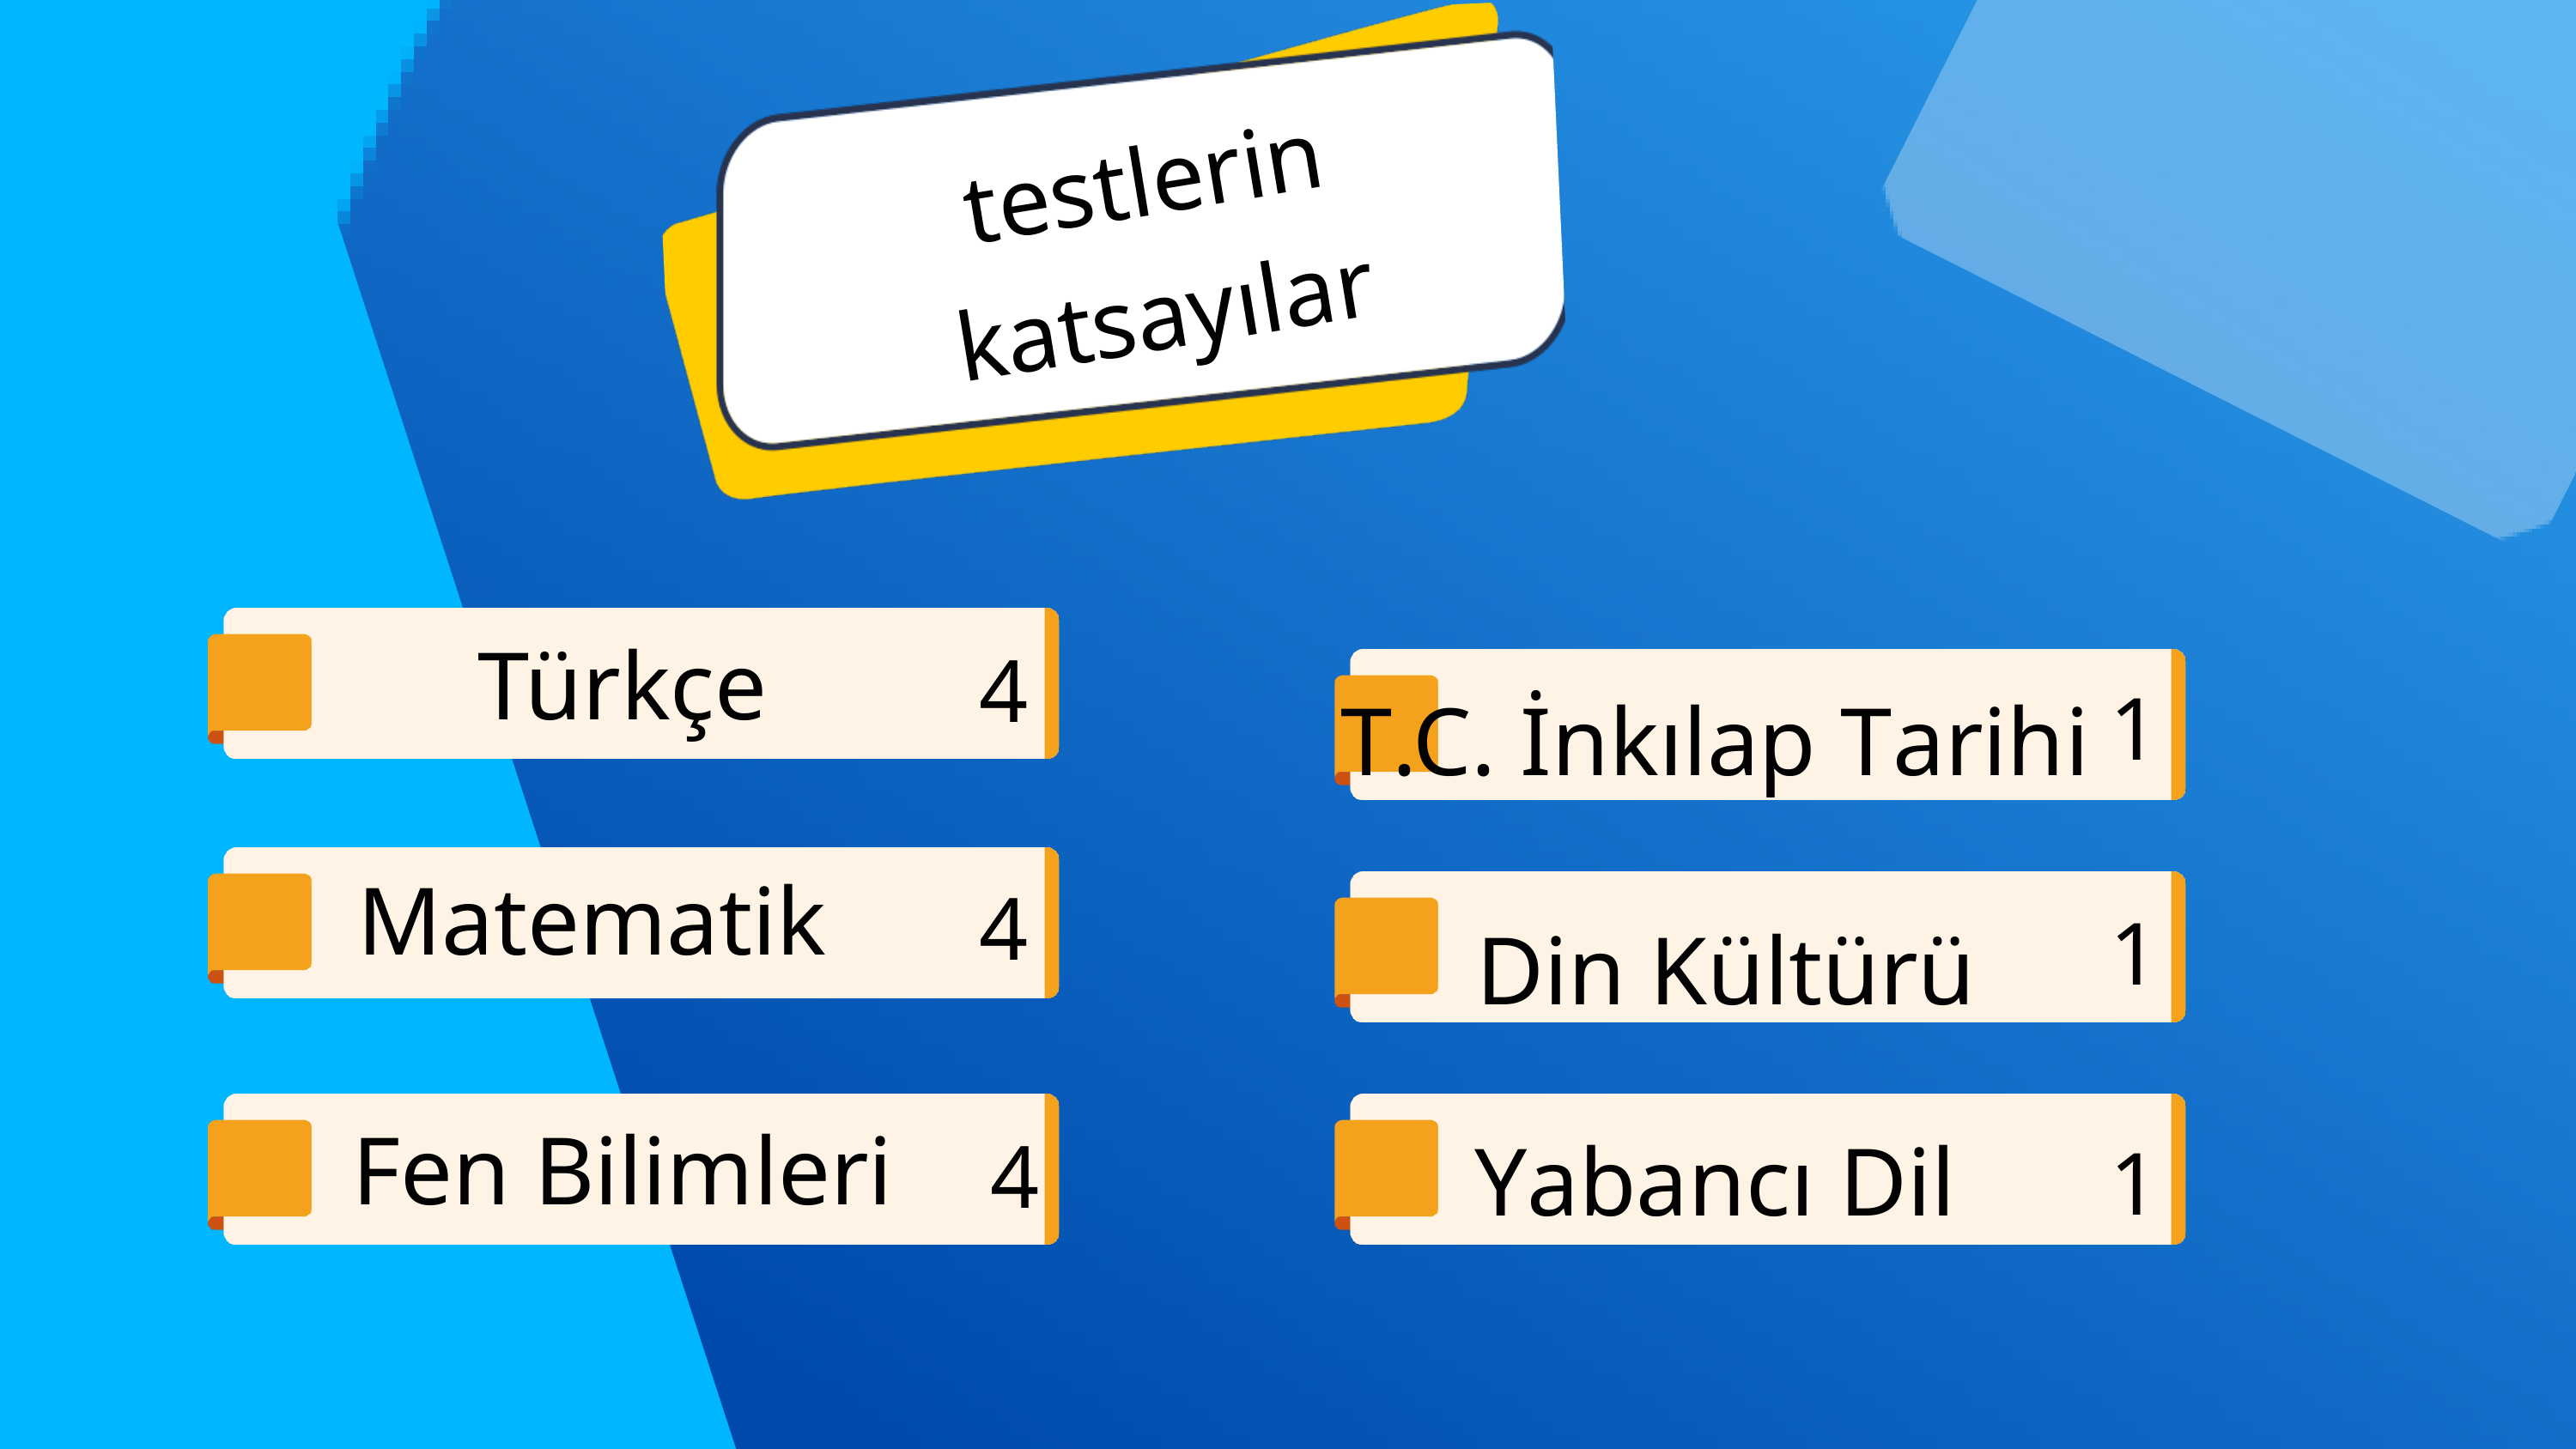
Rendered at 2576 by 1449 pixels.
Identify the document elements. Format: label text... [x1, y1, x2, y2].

text_box [1334, 1094, 2186, 1245]
text_box 1 [2090, 657, 2179, 778]
text_box testlerin katsayılar [794, 45, 1510, 422]
text_box [1334, 649, 2186, 800]
text_box Matematik [331, 843, 852, 974]
text_box [653, 0, 1572, 505]
text_box [208, 847, 1060, 998]
text_box [265, 0, 2576, 1449]
text_box Din Kültürü [1346, 893, 2107, 1024]
text_box [208, 1094, 1060, 1245]
text_box [208, 715, 1060, 759]
text_box 4 [959, 619, 1048, 740]
text_box [39, 565, 1268, 748]
text_box [1334, 871, 2186, 1022]
text_box T.C. İnkılap Tarihi [1334, 664, 2096, 794]
text_box Yabancı Dil [1334, 1104, 2096, 1235]
text_box Fen Bilimleri [305, 1093, 940, 1223]
text_box 1 [2090, 1112, 2179, 1233]
text_box [1866, 0, 2576, 557]
text_box 4 [970, 1104, 1060, 1226]
text_box 1 [2090, 882, 2179, 1003]
text_box Türkçe [362, 608, 883, 738]
text_box 4 [959, 857, 1048, 978]
